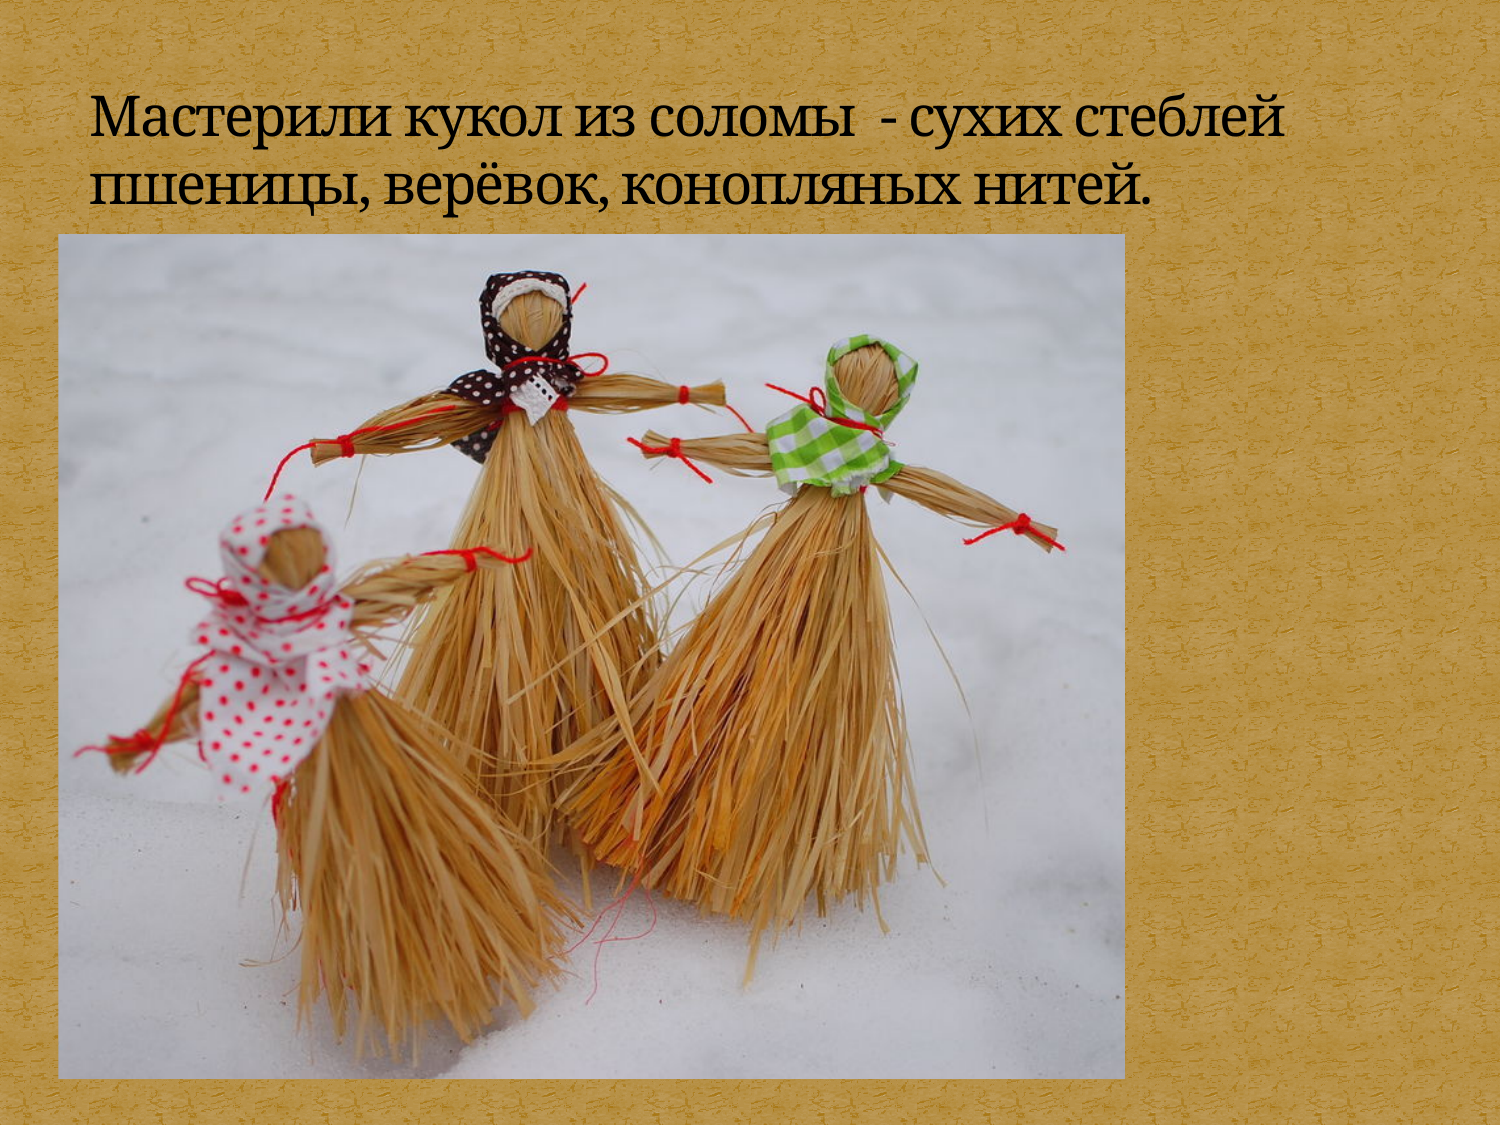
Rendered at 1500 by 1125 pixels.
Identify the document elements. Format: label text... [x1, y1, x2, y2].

title Мастерили кукол из соломы - сухих стеблей пшеницы, верёвок, конопляных нитей. [74, 24, 1425, 329]
picture [58, 234, 1127, 1079]
